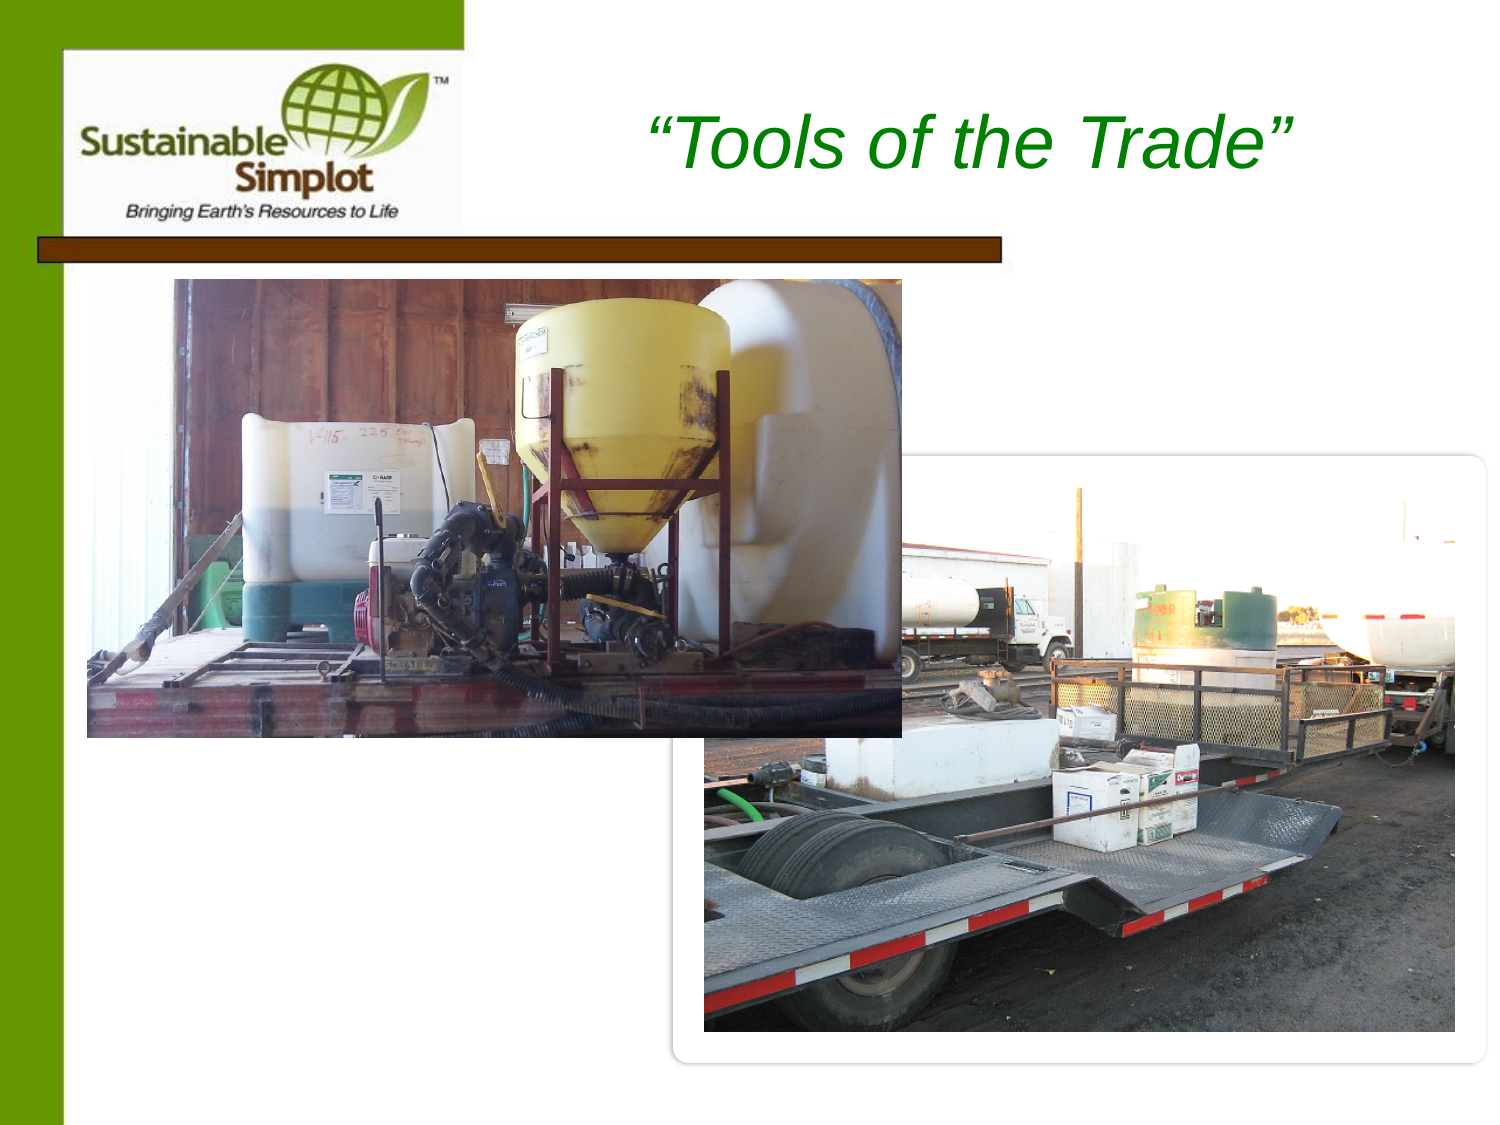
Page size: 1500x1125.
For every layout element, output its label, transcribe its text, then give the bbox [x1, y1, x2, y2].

title “Tools of the Trade” [512, 44, 1426, 233]
picture [0, 0, 1500, 1125]
